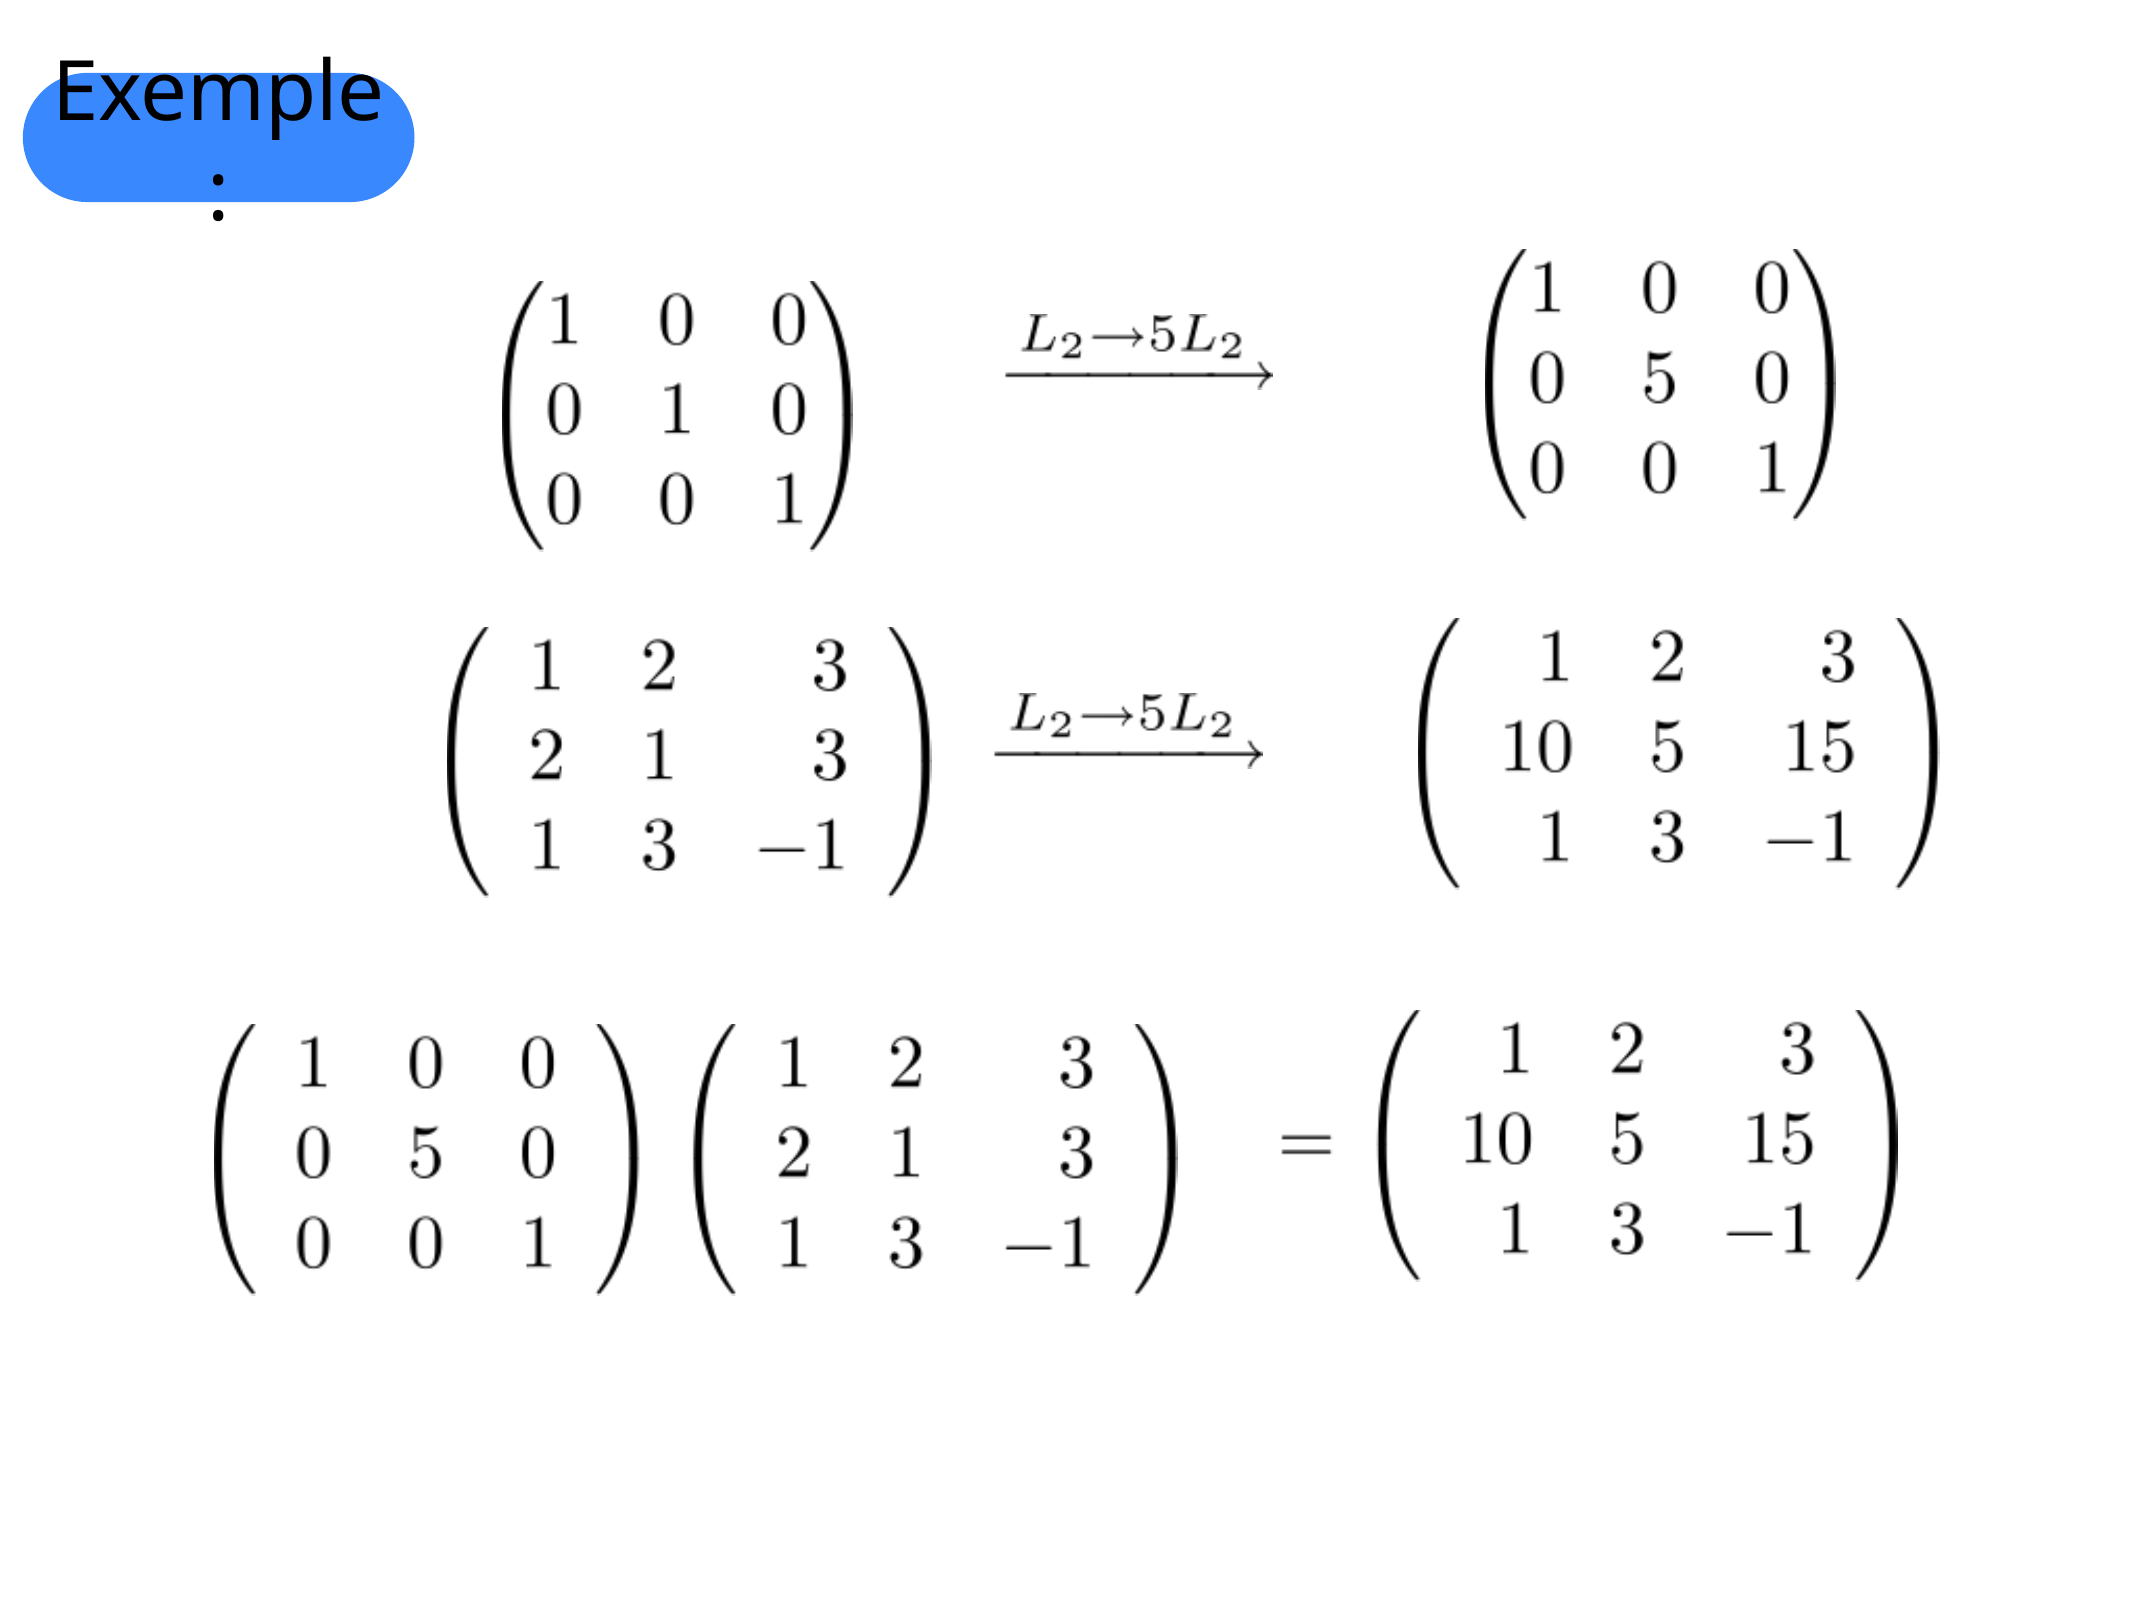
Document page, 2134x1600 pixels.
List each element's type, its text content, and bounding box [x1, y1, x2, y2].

picture [447, 626, 932, 899]
text_box Exemple: [22, 72, 415, 203]
picture [1003, 314, 1274, 390]
picture [1280, 1010, 1899, 1282]
picture [1485, 249, 1836, 521]
picture [993, 693, 1263, 769]
picture [214, 1024, 1178, 1296]
picture [1418, 618, 1940, 890]
picture [501, 280, 853, 553]
